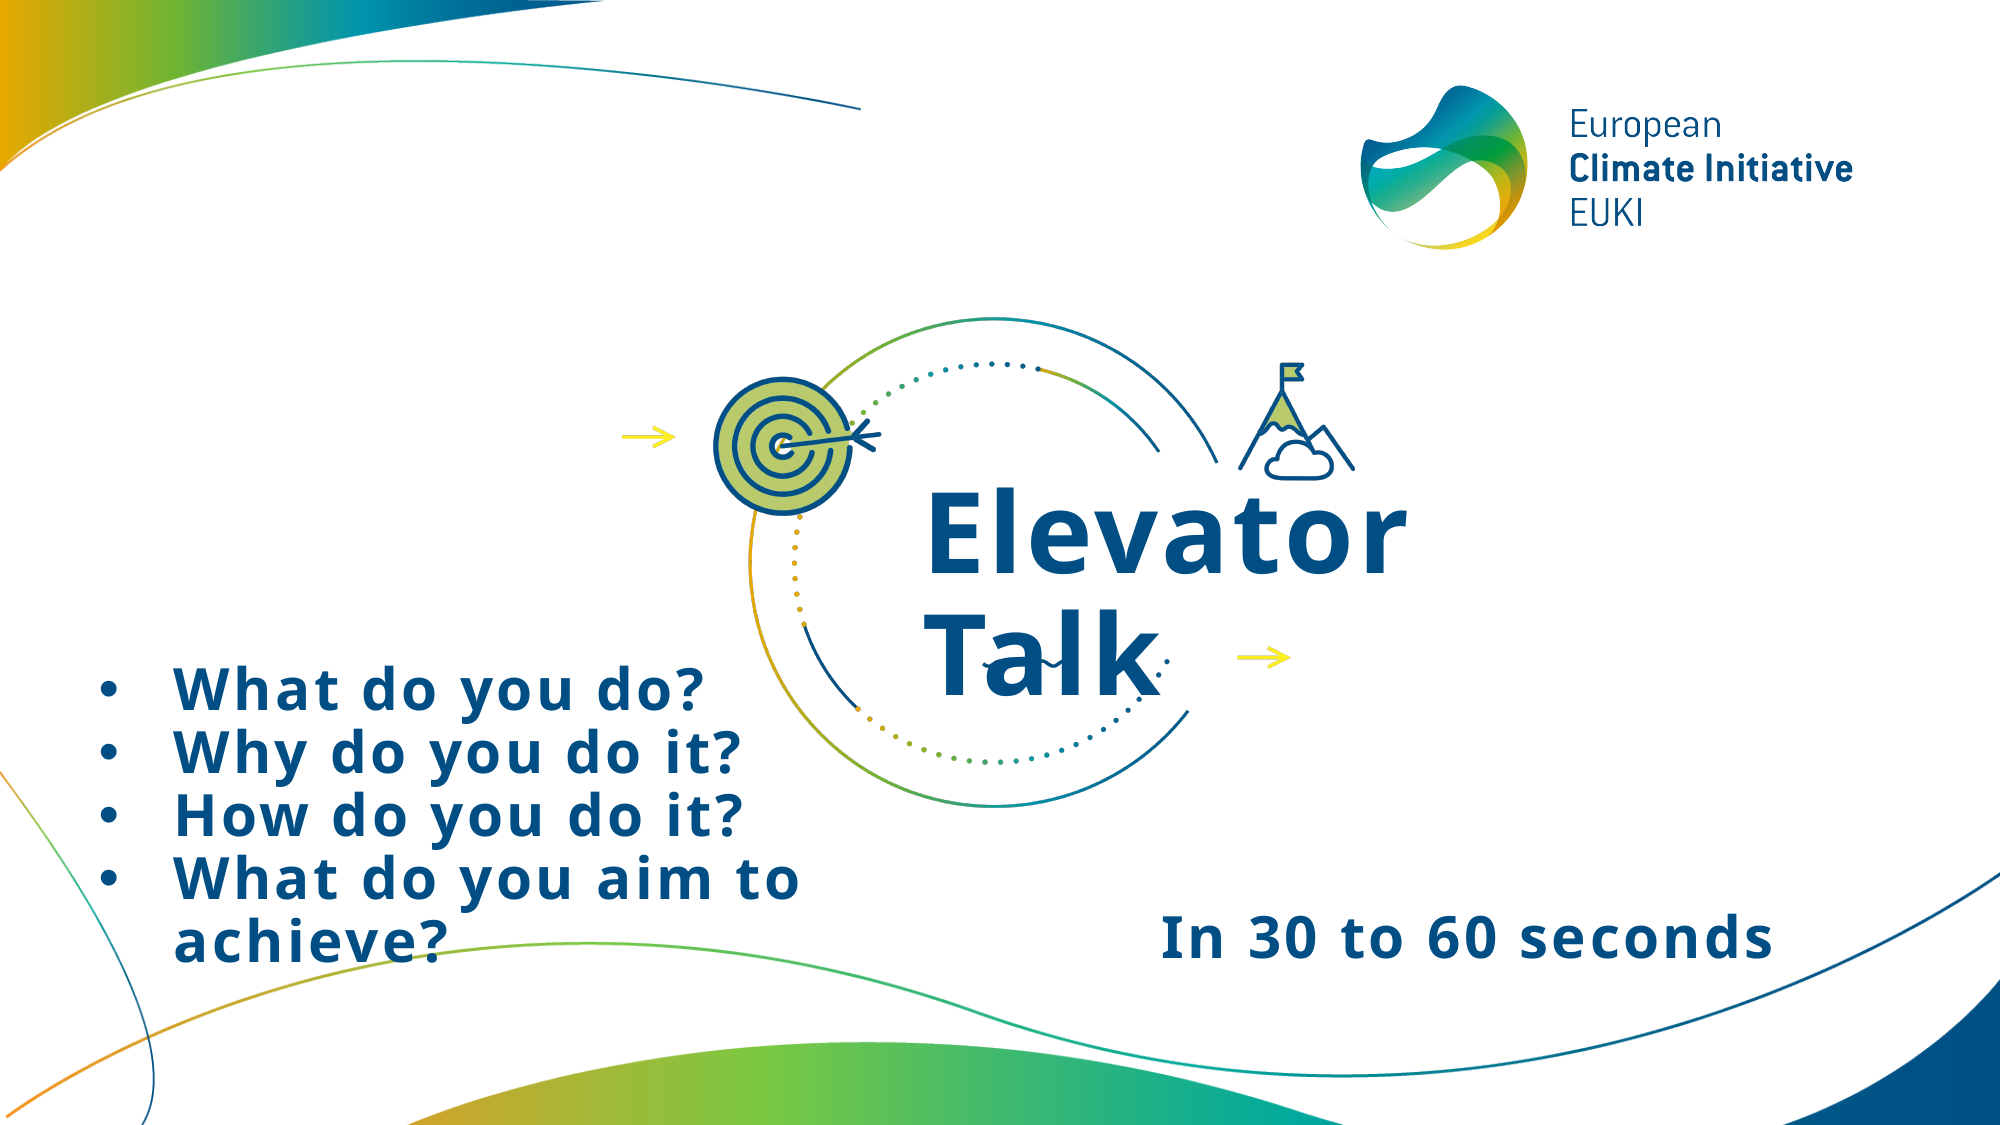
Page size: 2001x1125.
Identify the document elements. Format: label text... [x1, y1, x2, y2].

text_box What do you do? Why do you do it? How do you do it? What do you aim to achieve? [83, 652, 1000, 983]
picture [0, 0, 2000, 1125]
text_box In 30 to 60 seconds [1146, 901, 1829, 979]
text_box Elevator Talk [1355, 469, 1640, 728]
